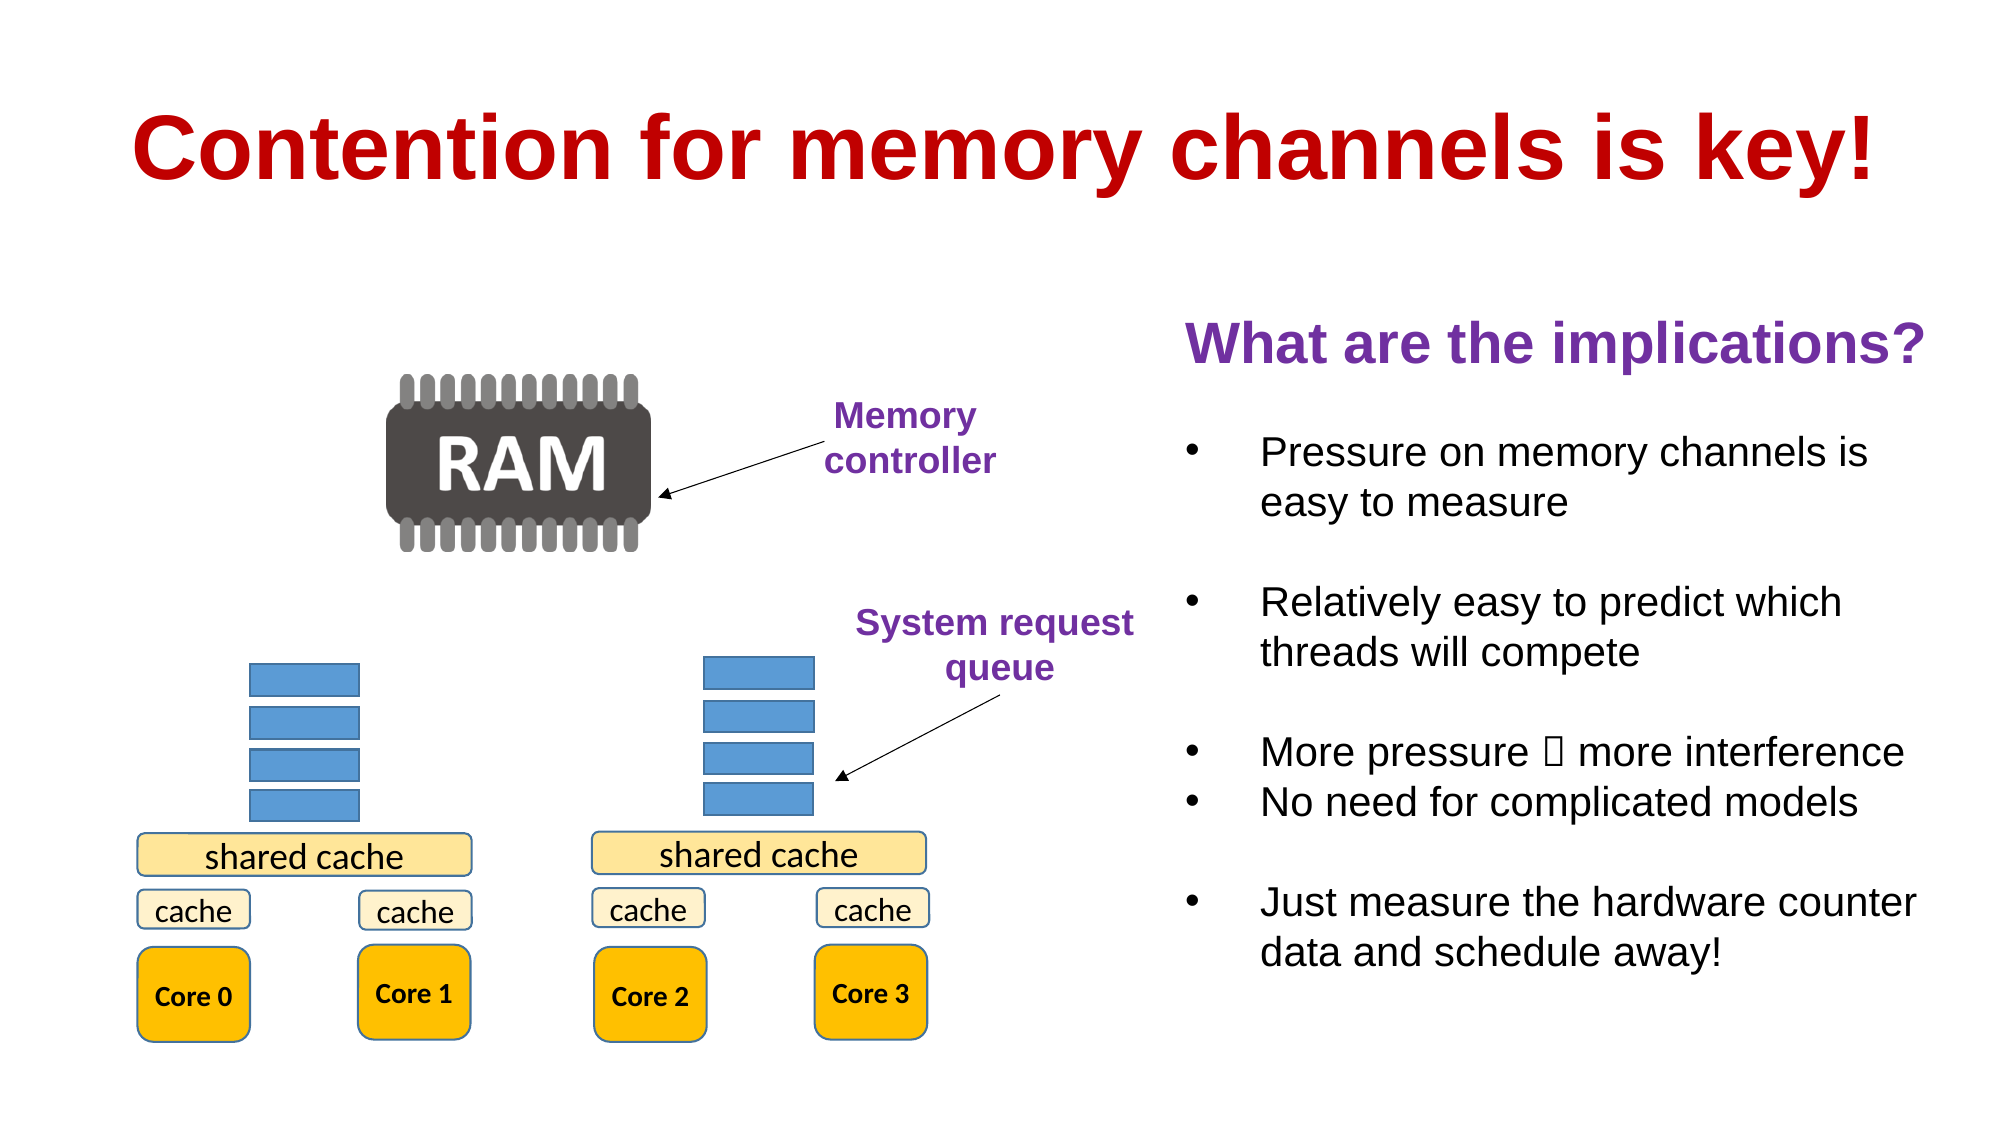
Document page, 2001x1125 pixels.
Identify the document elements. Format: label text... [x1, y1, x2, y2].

text_box cache [591, 887, 706, 929]
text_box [704, 657, 814, 815]
text_box cache [136, 888, 252, 930]
text_box Core 0 [136, 945, 252, 1043]
text_box shared cache [136, 832, 473, 877]
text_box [835, 696, 1000, 782]
text_box cache [815, 887, 931, 929]
picture [386, 374, 651, 552]
text_box What are the implications? Pressure on memory channels is easy to measure Relatively easy to predict which threads will compete More pressure  more interference No need for complicated models Just measure the hardware counter data and schedule away! [1170, 297, 1956, 983]
text_box System request queue [808, 590, 1170, 695]
text_box Core 1 [356, 943, 472, 1041]
text_box Core 2 [593, 945, 708, 1043]
text_box cache [358, 889, 473, 931]
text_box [658, 441, 825, 498]
title Contention for memory channels is key! [116, 41, 1956, 259]
text_box Memory controller [728, 383, 1092, 489]
text_box Core 3 [813, 943, 929, 1041]
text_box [249, 664, 360, 822]
text_box shared cache [590, 830, 928, 876]
